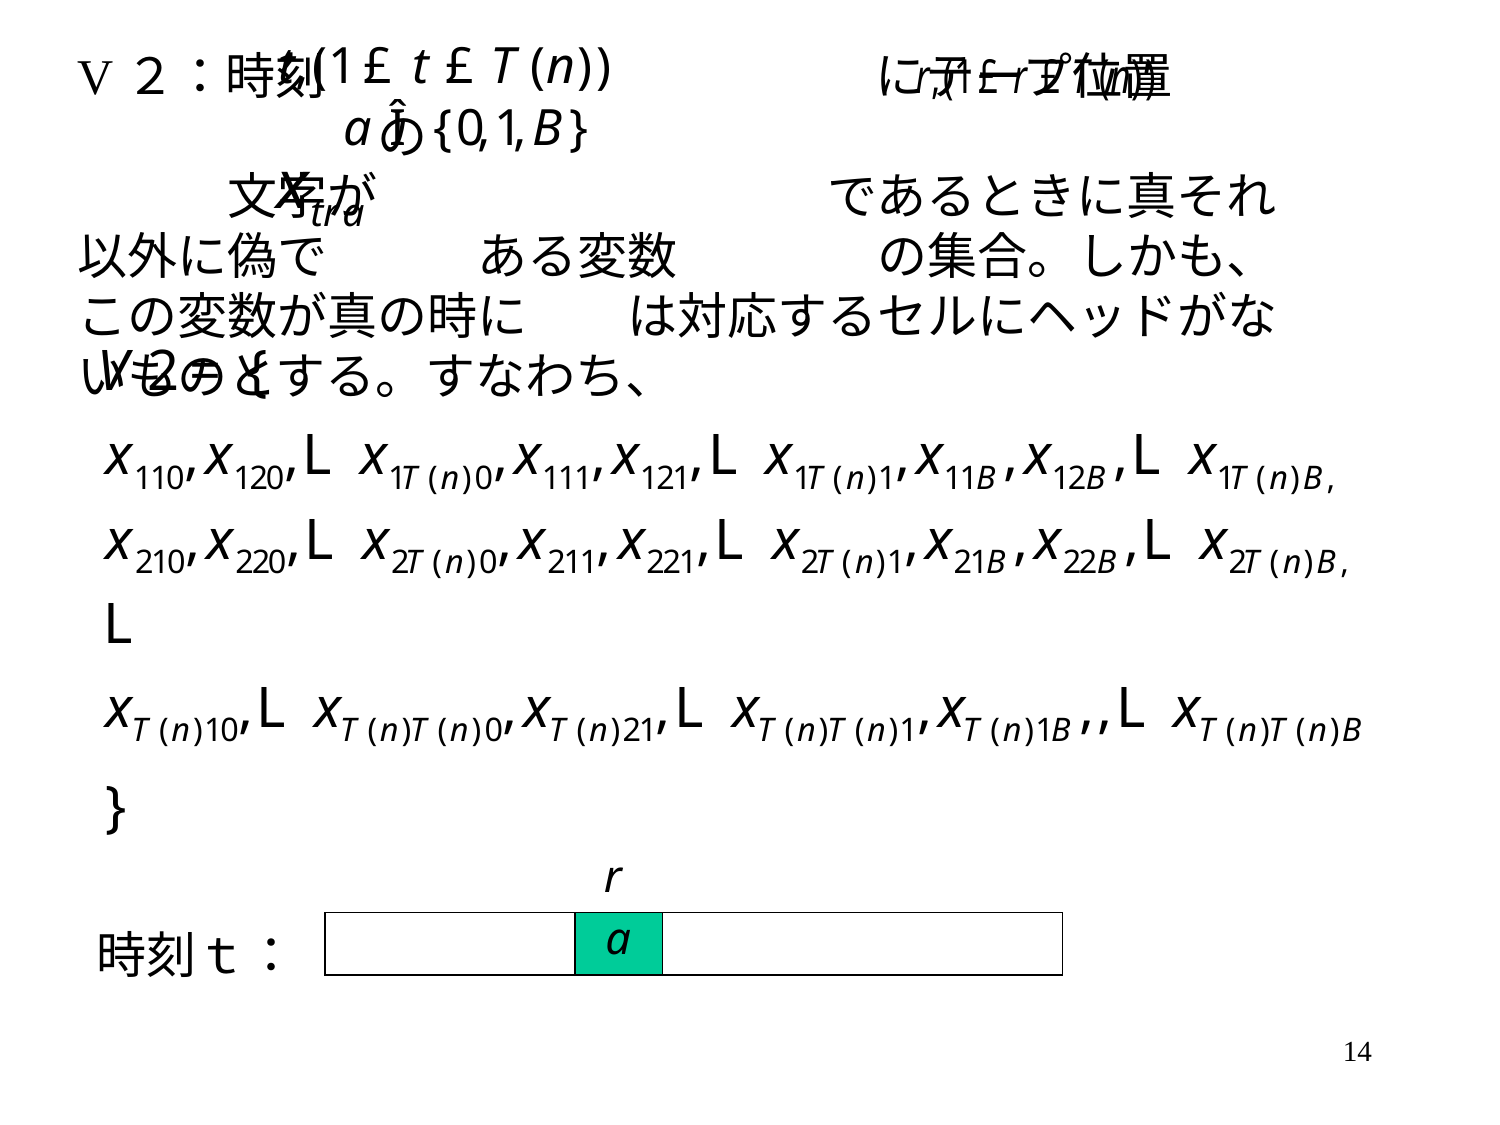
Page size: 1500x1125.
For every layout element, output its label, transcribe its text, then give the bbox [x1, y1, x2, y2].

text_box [337, 99, 601, 167]
text_box 時刻ｔ： [81, 915, 311, 991]
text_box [599, 862, 635, 901]
slide_number 14 [1074, 1024, 1388, 1101]
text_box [912, 49, 1163, 114]
text_box [663, 912, 1063, 975]
text_box [574, 912, 663, 975]
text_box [99, 337, 1385, 853]
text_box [274, 37, 621, 105]
text_box V２：時刻 にテープ位置 の 文字が であるときに真それ以外に偽で ある変数 の集合。しかも、この変数が真の時に は対応するセルにヘッドがないものとする。すなわち、 [62, 37, 1325, 413]
text_box [324, 912, 574, 975]
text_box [269, 163, 383, 238]
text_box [599, 924, 642, 963]
